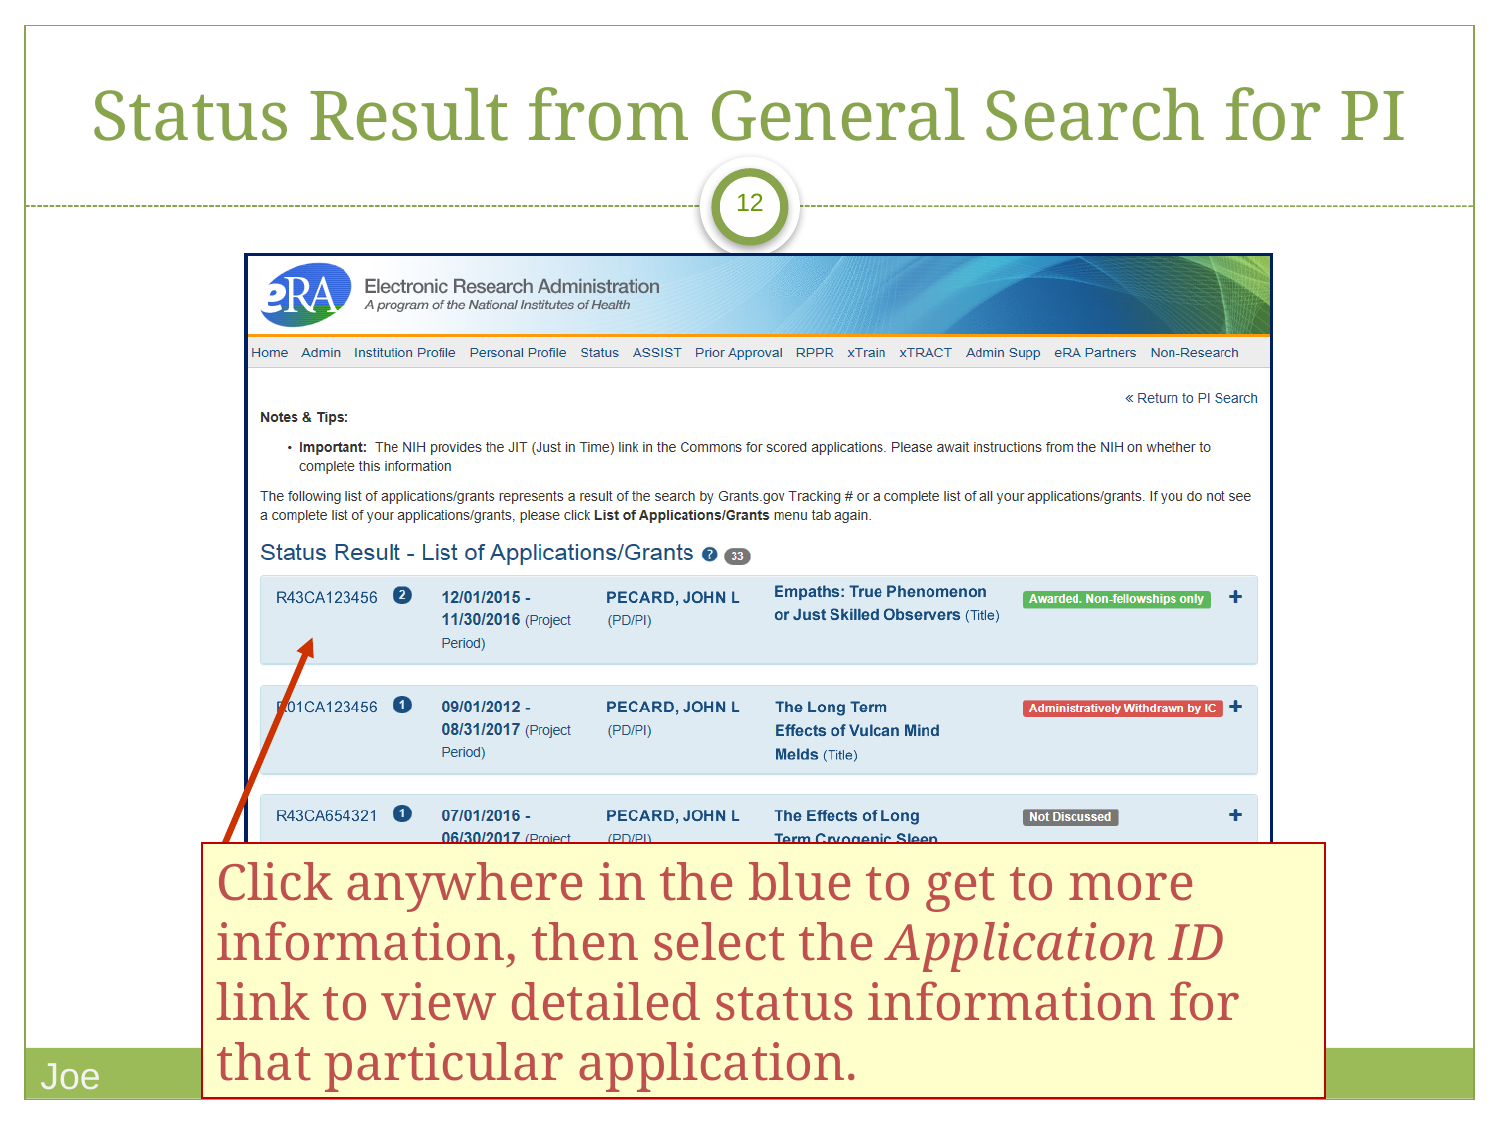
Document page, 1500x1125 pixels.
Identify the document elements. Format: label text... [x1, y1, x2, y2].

text_box Click anywhere in the blue to get to more information, then select the Application ID link to view detailed status information for that particular application. [201, 843, 1325, 1098]
title Status Result from General Search for PI [49, 37, 1450, 162]
text_box Joe [25, 1045, 116, 1105]
picture [247, 255, 1270, 1063]
